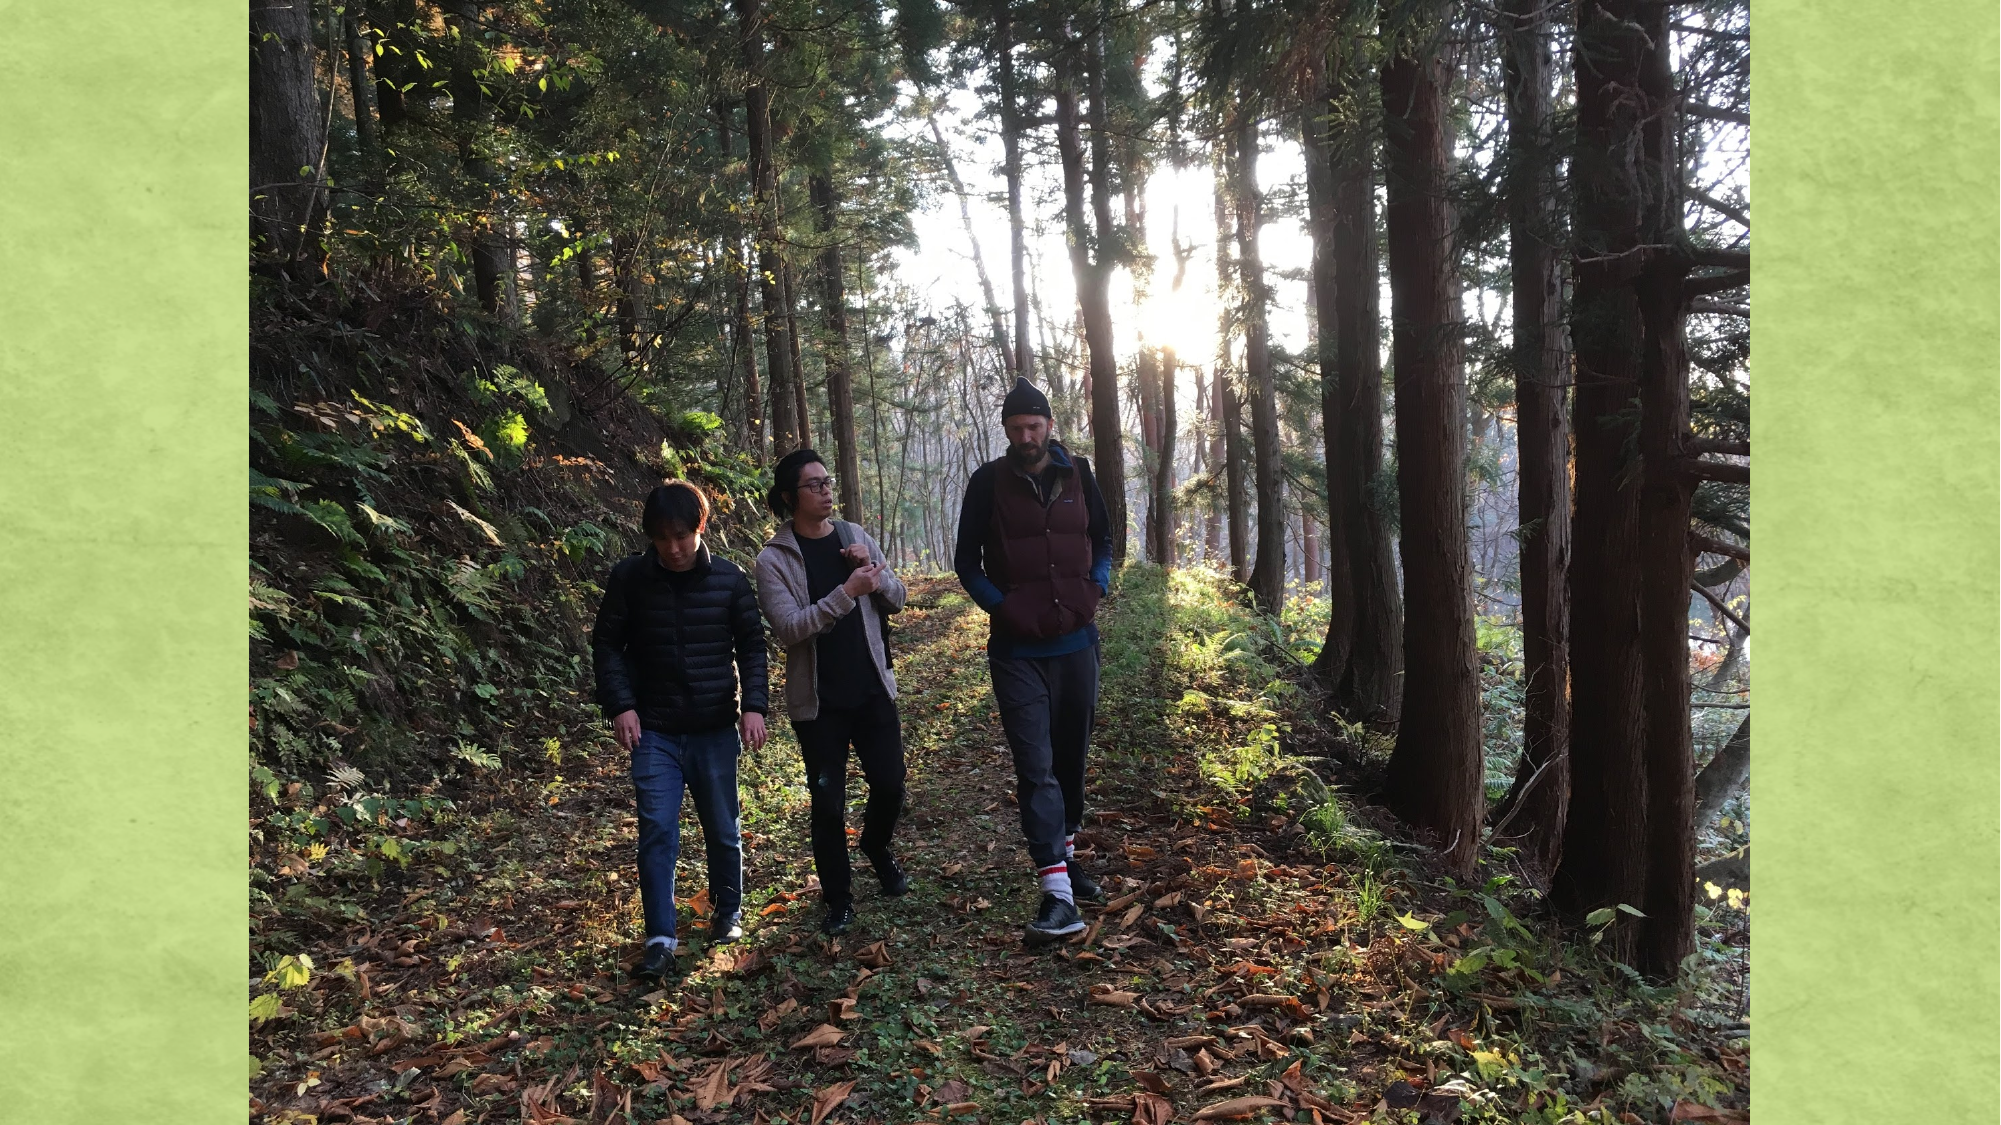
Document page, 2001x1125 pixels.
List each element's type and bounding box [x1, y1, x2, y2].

picture [249, 0, 1750, 1125]
